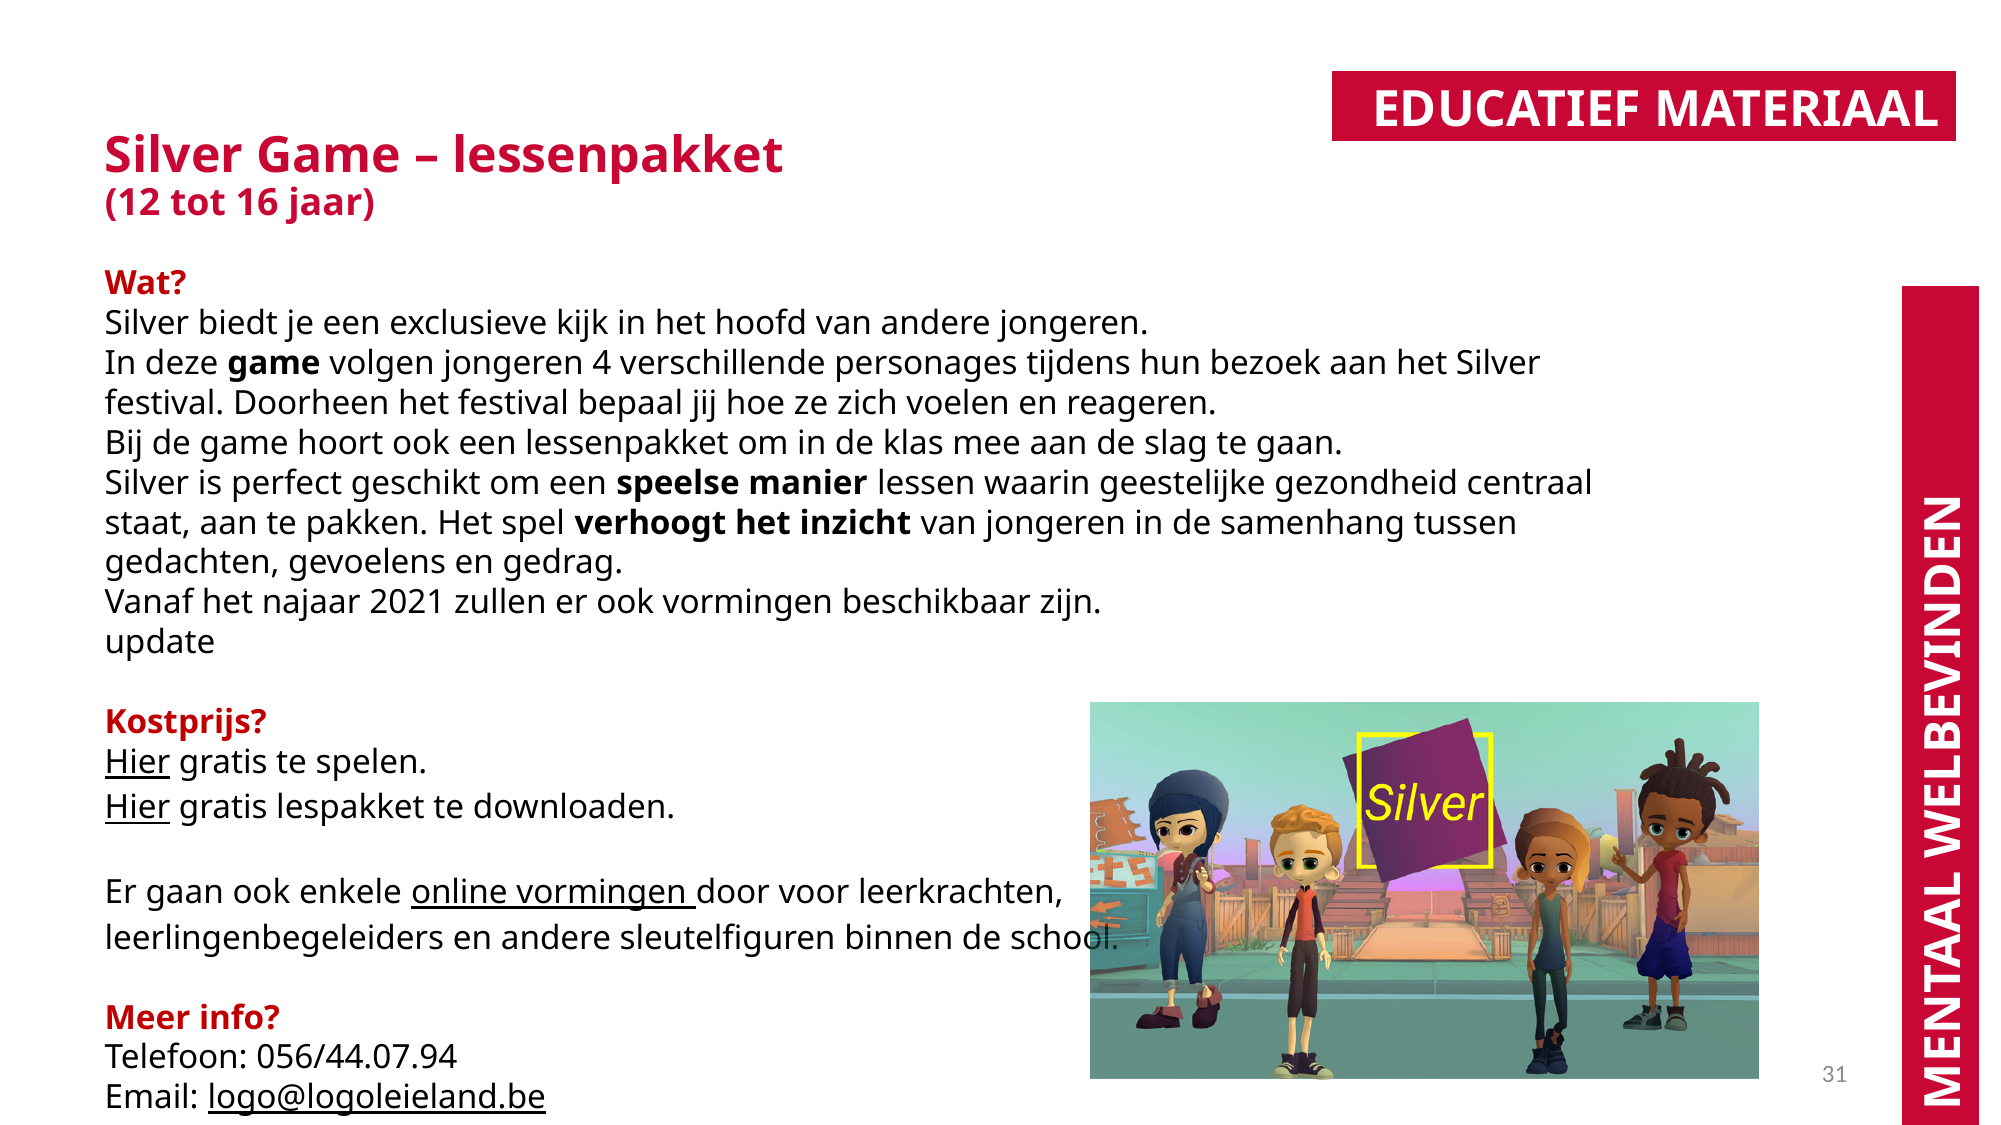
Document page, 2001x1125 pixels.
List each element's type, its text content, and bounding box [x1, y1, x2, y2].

slide_number 31 [1759, 1042, 1863, 1103]
text_box Wat? Silver biedt je een exclusieve kijk in het hoofd van andere jongeren. In deze game volgen jongeren 4 verschillende personages tijdens hun bezoek aan het Silver festival. Doorheen het festival bepaal jij hoe ze zich voelen en reageren. Bij de game hoort ook een lessenpakket om in de klas mee aan de slag te gaan. Silver is perfect geschikt om een speelse manier lessen waarin geestelijke gezondheid centraal staat, aan te pakken. Het spel verhoogt het inzicht van jongeren in de samenhang tussen gedachten, gevoelens en gedrag. Vanaf het najaar 2021 zullen er ook vormingen beschikbaar zijn. update Kostprijs? Hier gratis te spelen. Hier gratis lespakket te downloaden. Er gaan ook enkele online vormingen door voor leerkrachten, leerlingenbegeleiders en andere sleutelfiguren binnen de school. Meer info? Telefoon: 056/44.07.94 Email: logo@logoleieland.be [89, 253, 1627, 1125]
text_box MENTAAL WELBEVINDEN [1902, 286, 1978, 1125]
list Silver Game – lessenpakket (12 tot 16 jaar) [89, 122, 1615, 253]
picture [1090, 702, 1759, 1103]
text_box EDUCATIEF MATERIAAL [1332, 111, 1956, 141]
text_box [0, 35, 2000, 111]
